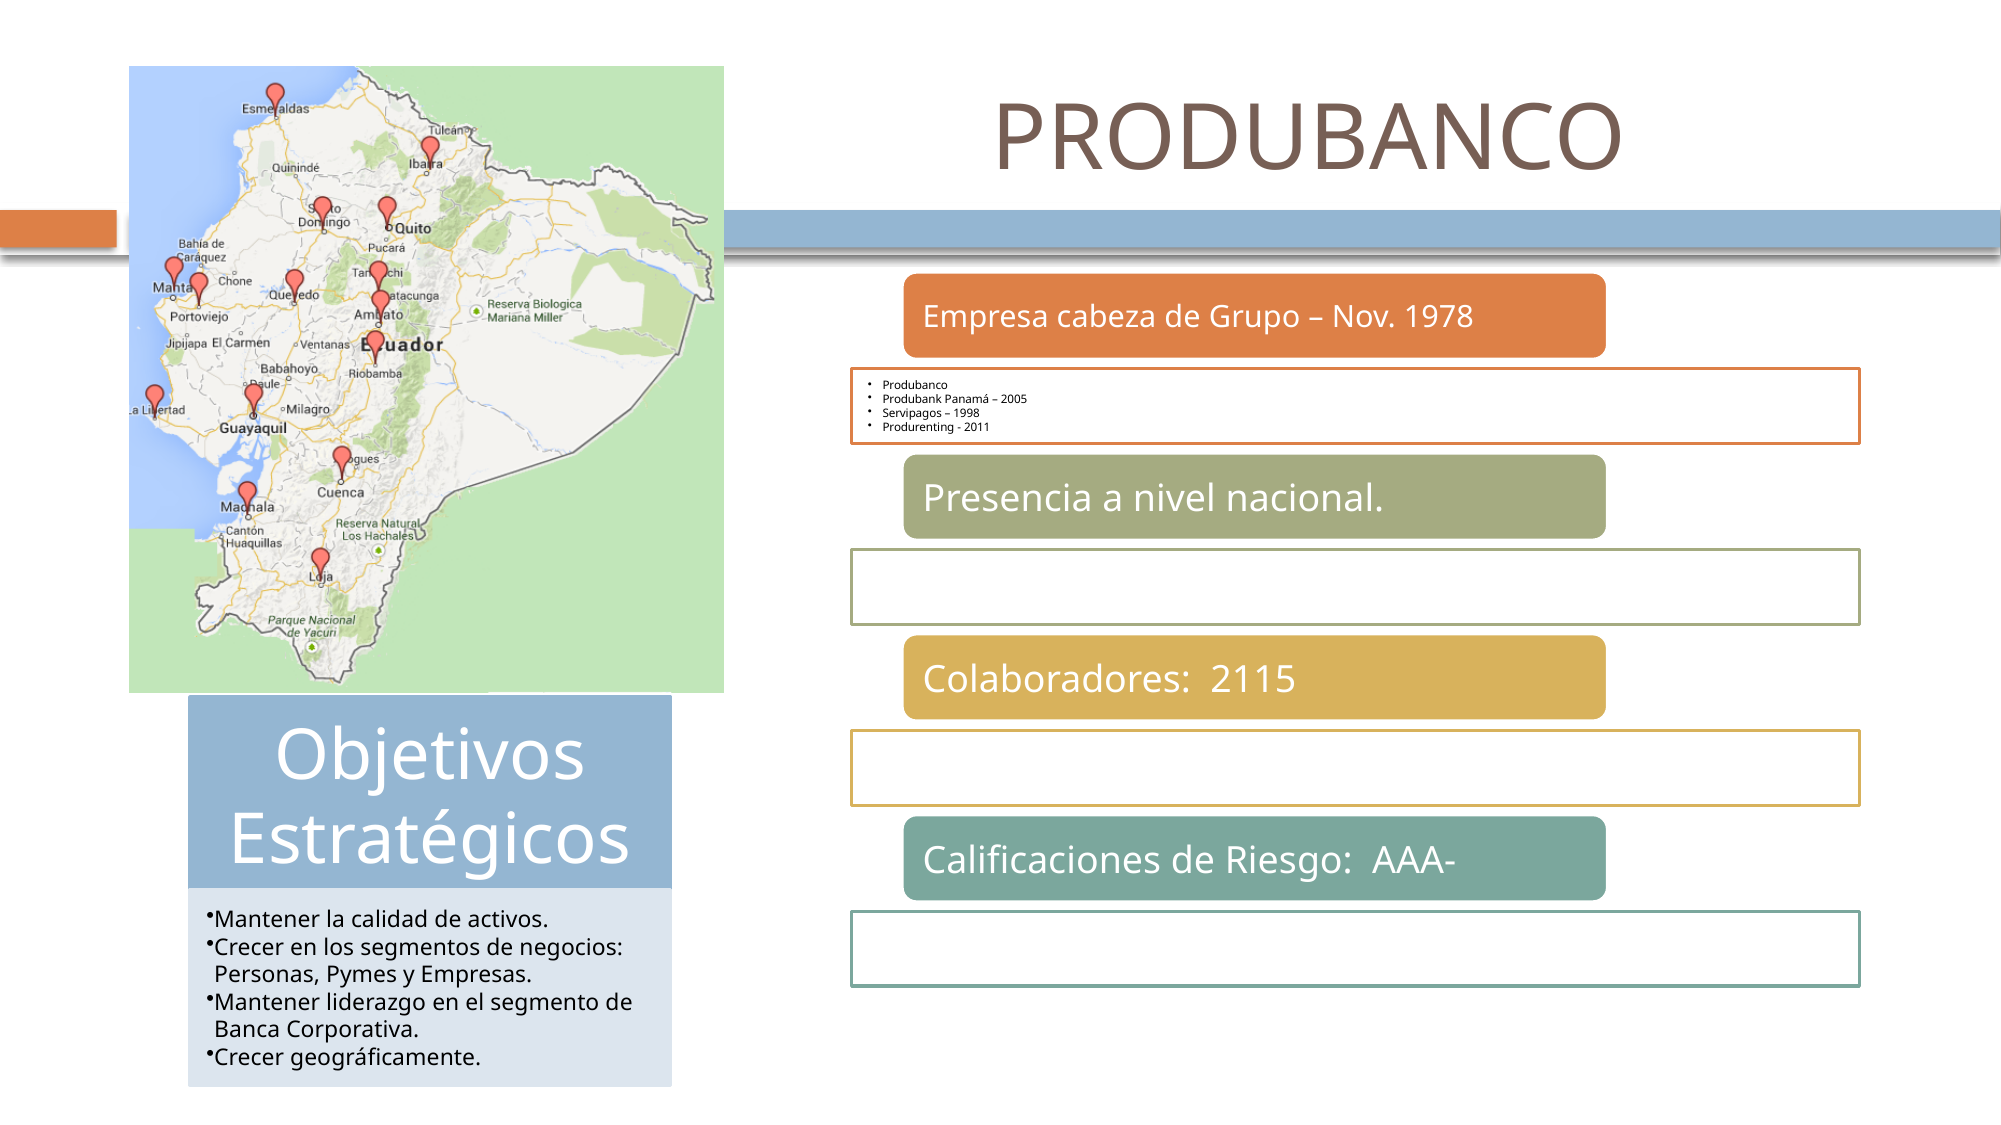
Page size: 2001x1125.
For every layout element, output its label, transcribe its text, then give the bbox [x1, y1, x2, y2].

title PRODUBANCO [977, 59, 1863, 206]
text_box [851, 262, 1860, 987]
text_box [189, 703, 671, 1086]
picture [129, 65, 724, 693]
